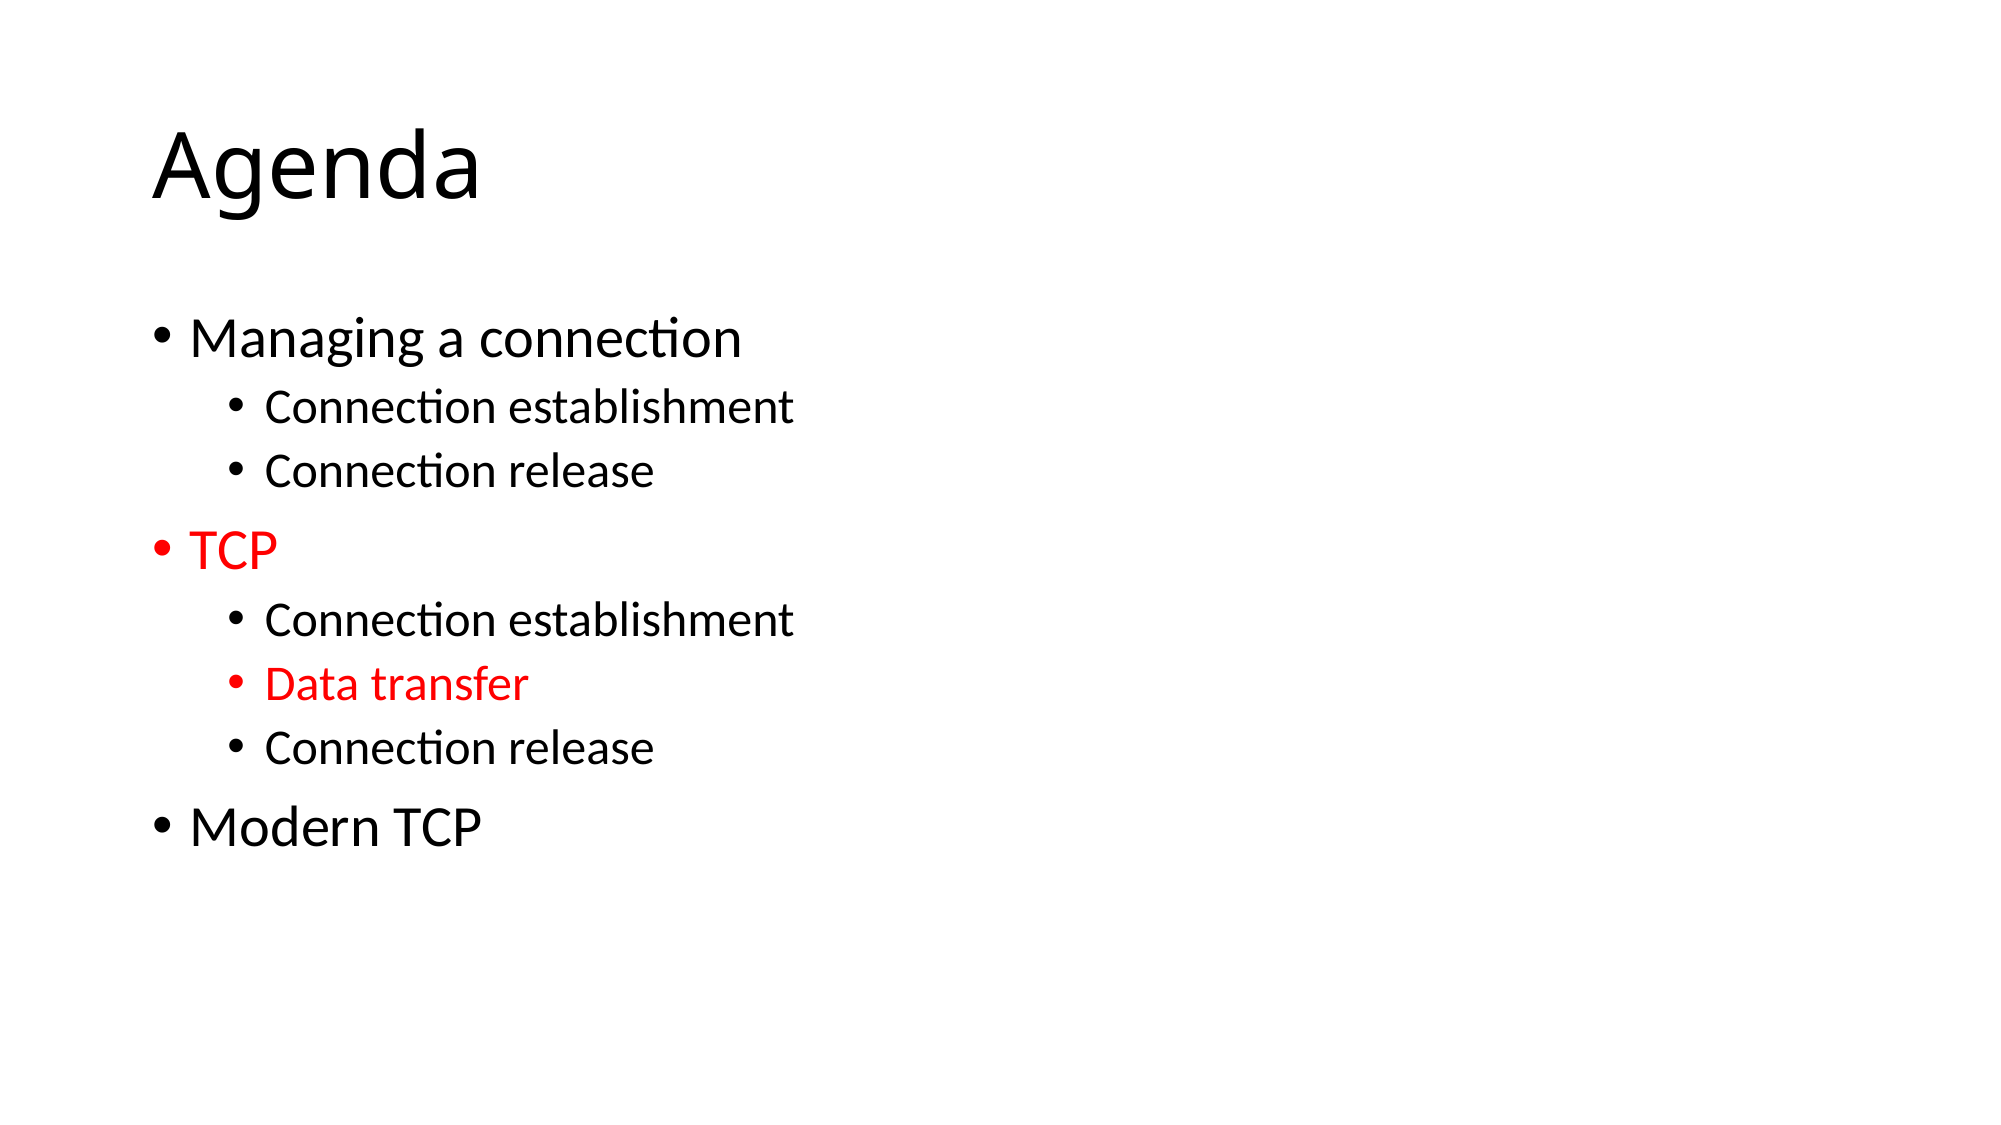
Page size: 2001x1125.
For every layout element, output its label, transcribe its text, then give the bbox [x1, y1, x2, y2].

list Managing a connection Connection establishment Connection release TCP Connection establishment Data transfer Connection release Modern TCP [137, 299, 1863, 1014]
title Agenda [137, 59, 1863, 278]
